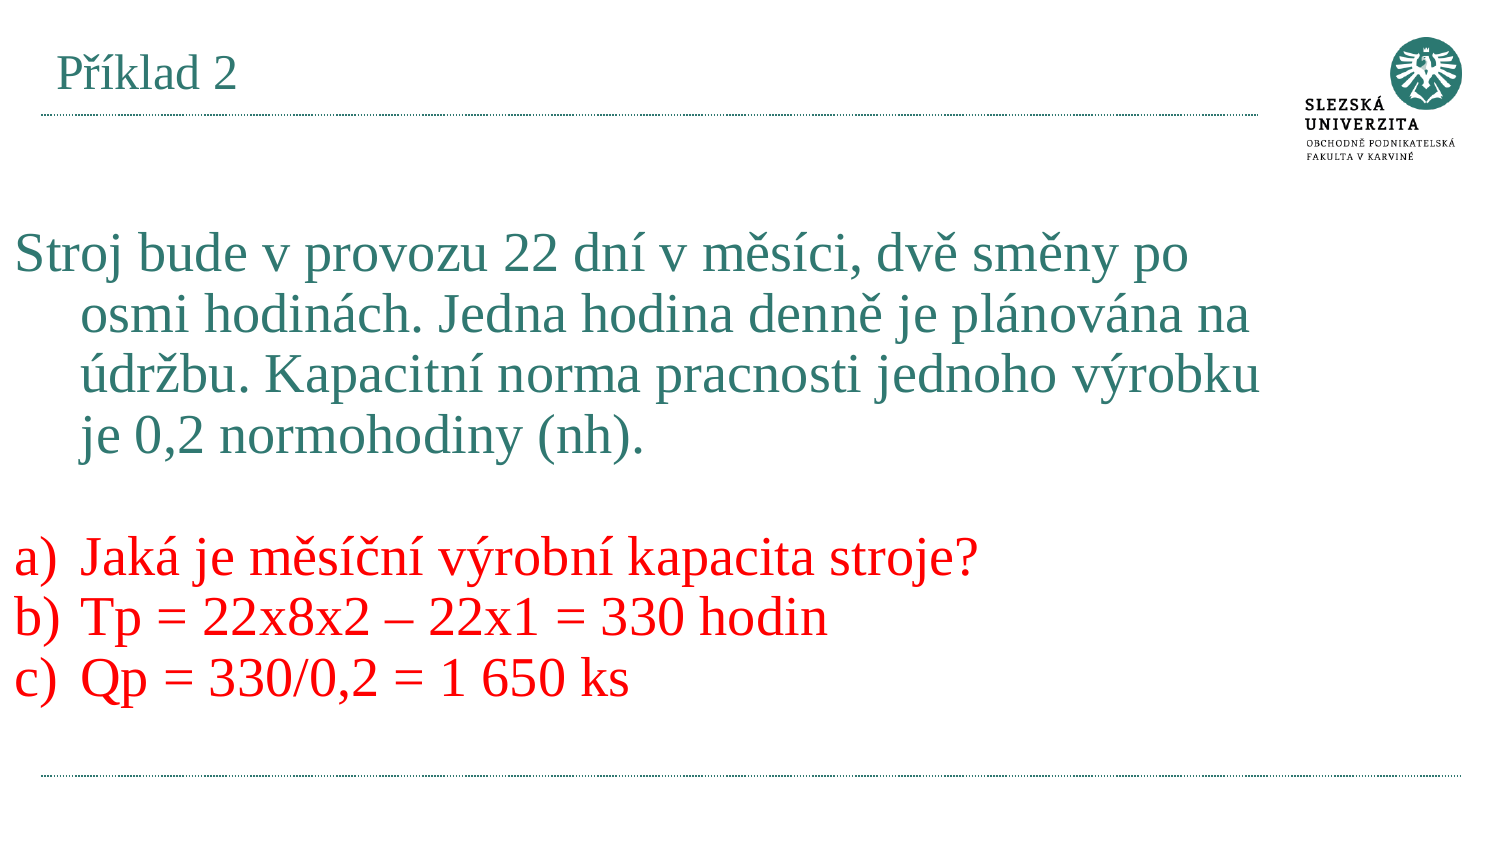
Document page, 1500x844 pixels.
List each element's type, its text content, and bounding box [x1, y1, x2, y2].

list Stroj bude v provozu 22 dní v měsíci, dvě směny po osmi hodinách. Jedna hodina denně je plánována na údržbu. Kapacitní norma pracnosti jednoho výrobku je 0,2 normohodiny (nh). Jaká je měsíční výrobní kapacita stroje? Tp = 22x8x2 – 22x1 = 330 hodin Qp = 330/0,2 = 1 650 ks [0, 215, 1313, 741]
title Příklad 2 [41, 32, 786, 116]
picture [1305, 37, 1462, 160]
